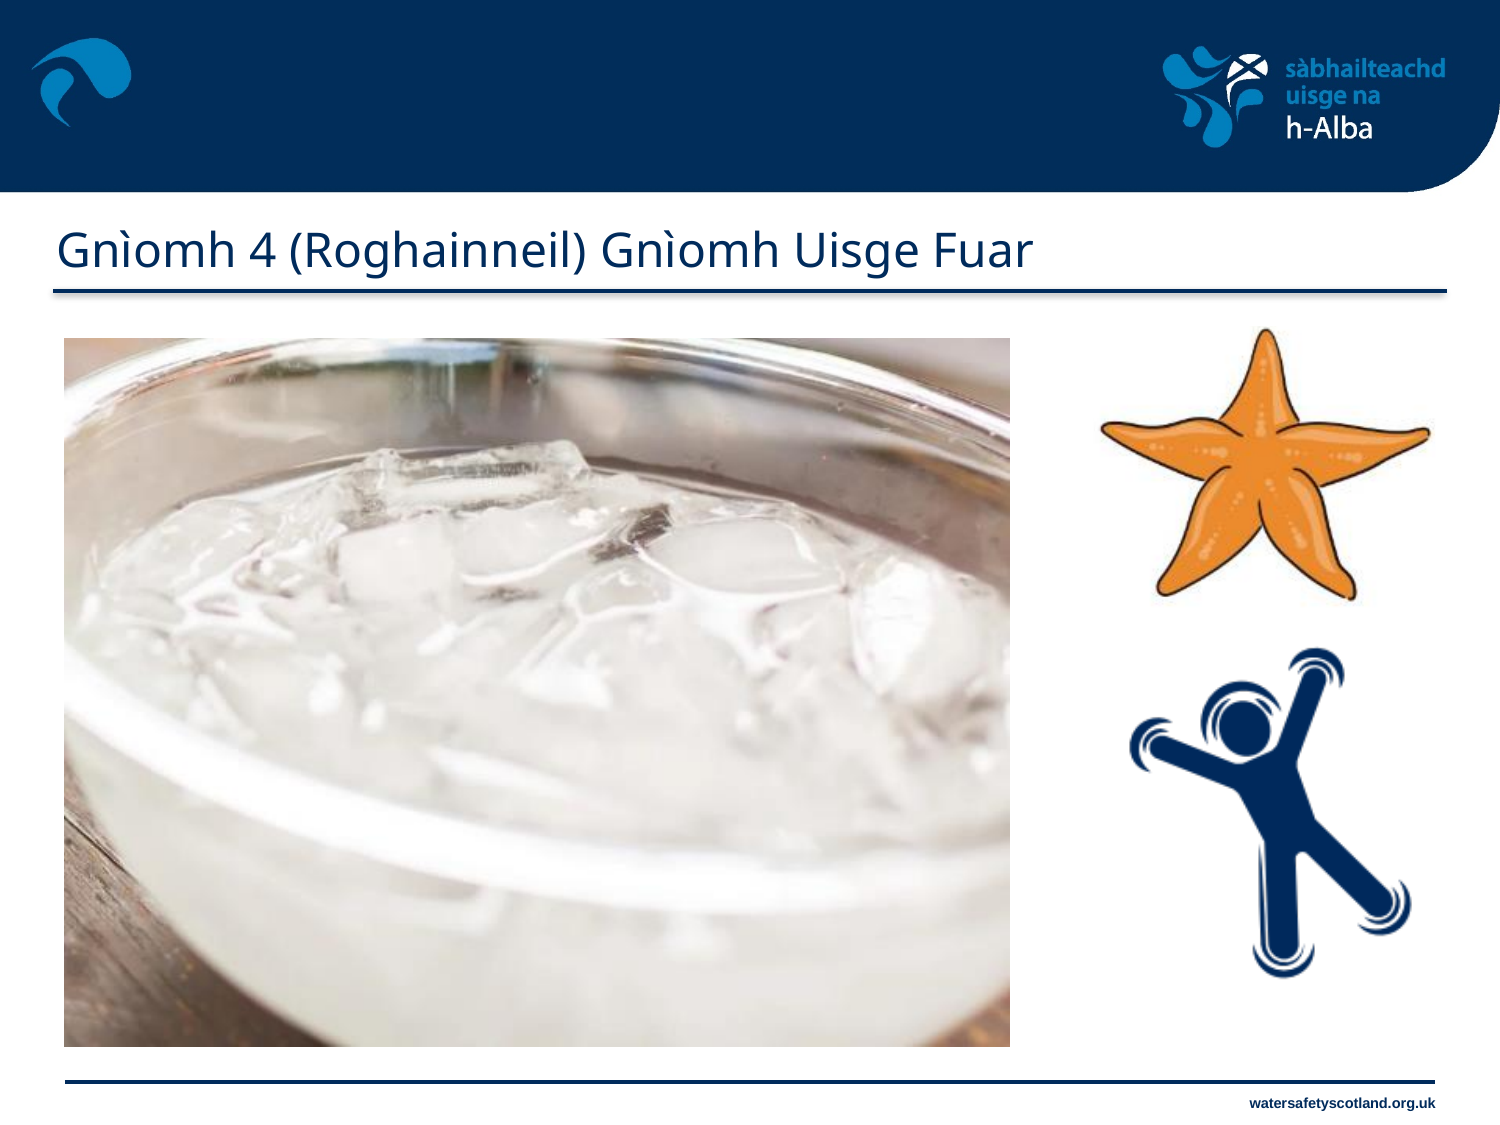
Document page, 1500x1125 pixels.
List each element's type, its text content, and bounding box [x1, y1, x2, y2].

picture [1093, 325, 1436, 608]
picture [0, 0, 1500, 215]
picture [1094, 614, 1448, 989]
text_box Gnìomh 4 (Roghainneil) Gnìomh Uisge Fuar [41, 208, 1419, 288]
picture [64, 337, 1011, 1048]
